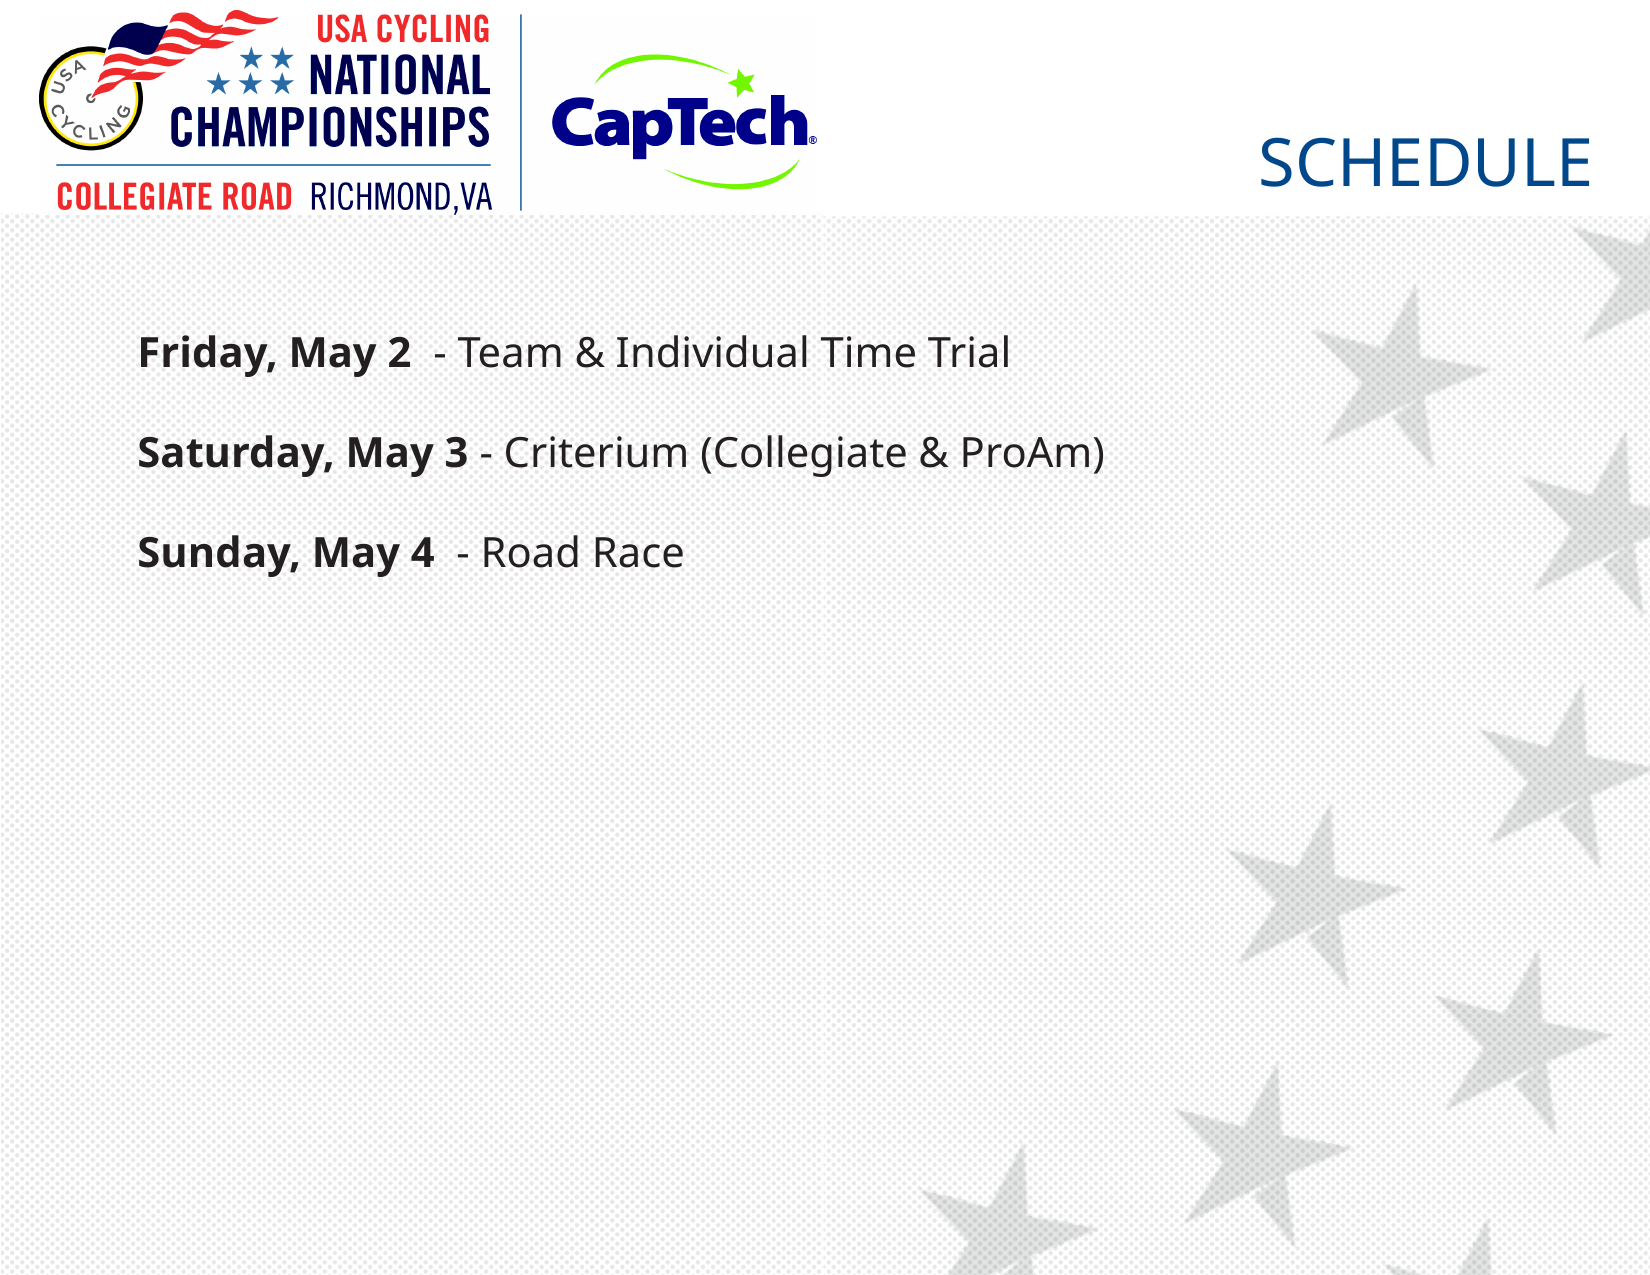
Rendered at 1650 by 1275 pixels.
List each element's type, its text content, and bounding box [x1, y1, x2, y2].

list Friday, May 2 - Team & Individual Time Trial Saturday, May 3 - Criterium (Collegiate & ProAm) Sunday, May 4 - Road Race [120, 317, 1126, 781]
title Schedule [869, 31, 1611, 205]
picture [0, 10, 1650, 1275]
